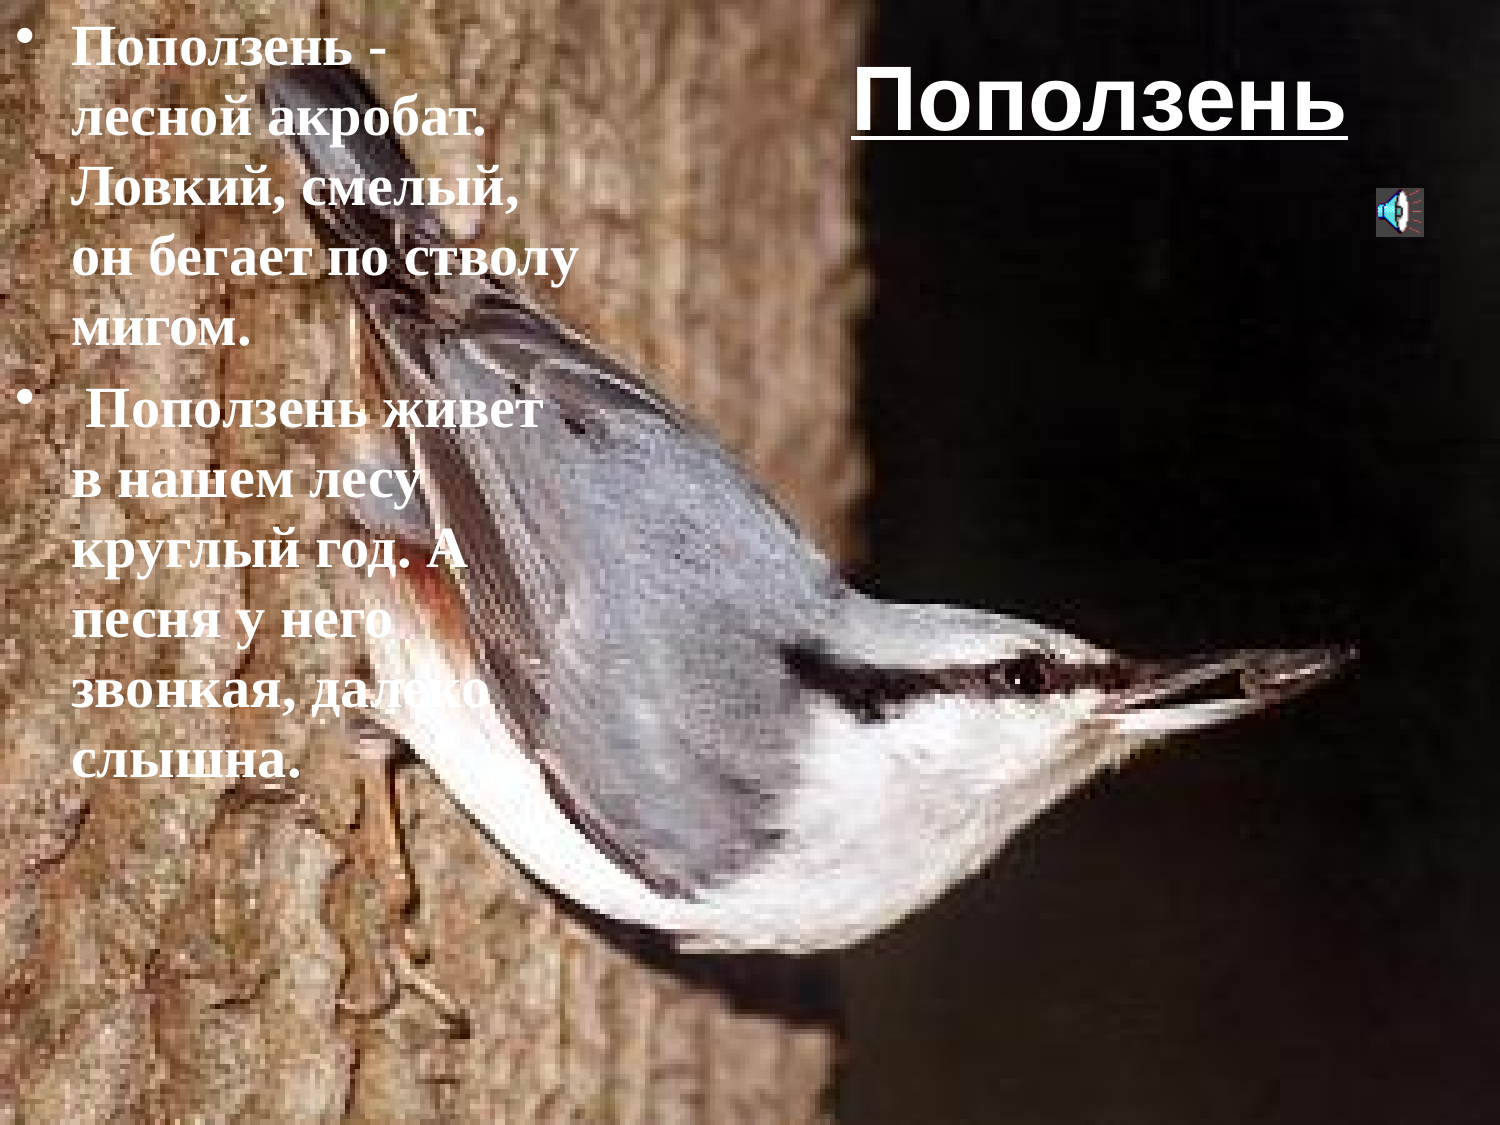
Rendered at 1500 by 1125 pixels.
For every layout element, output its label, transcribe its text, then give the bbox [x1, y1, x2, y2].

picture [0, 0, 1500, 1125]
title Поползень [762, 0, 1438, 188]
list Поползень - лесной акробат. Ловкий, смелый, он бегает по стволу мигом. Поползень живет в нашем лесу круглый год. А песня у него звонкая, далеко слышна. [0, 0, 601, 1038]
